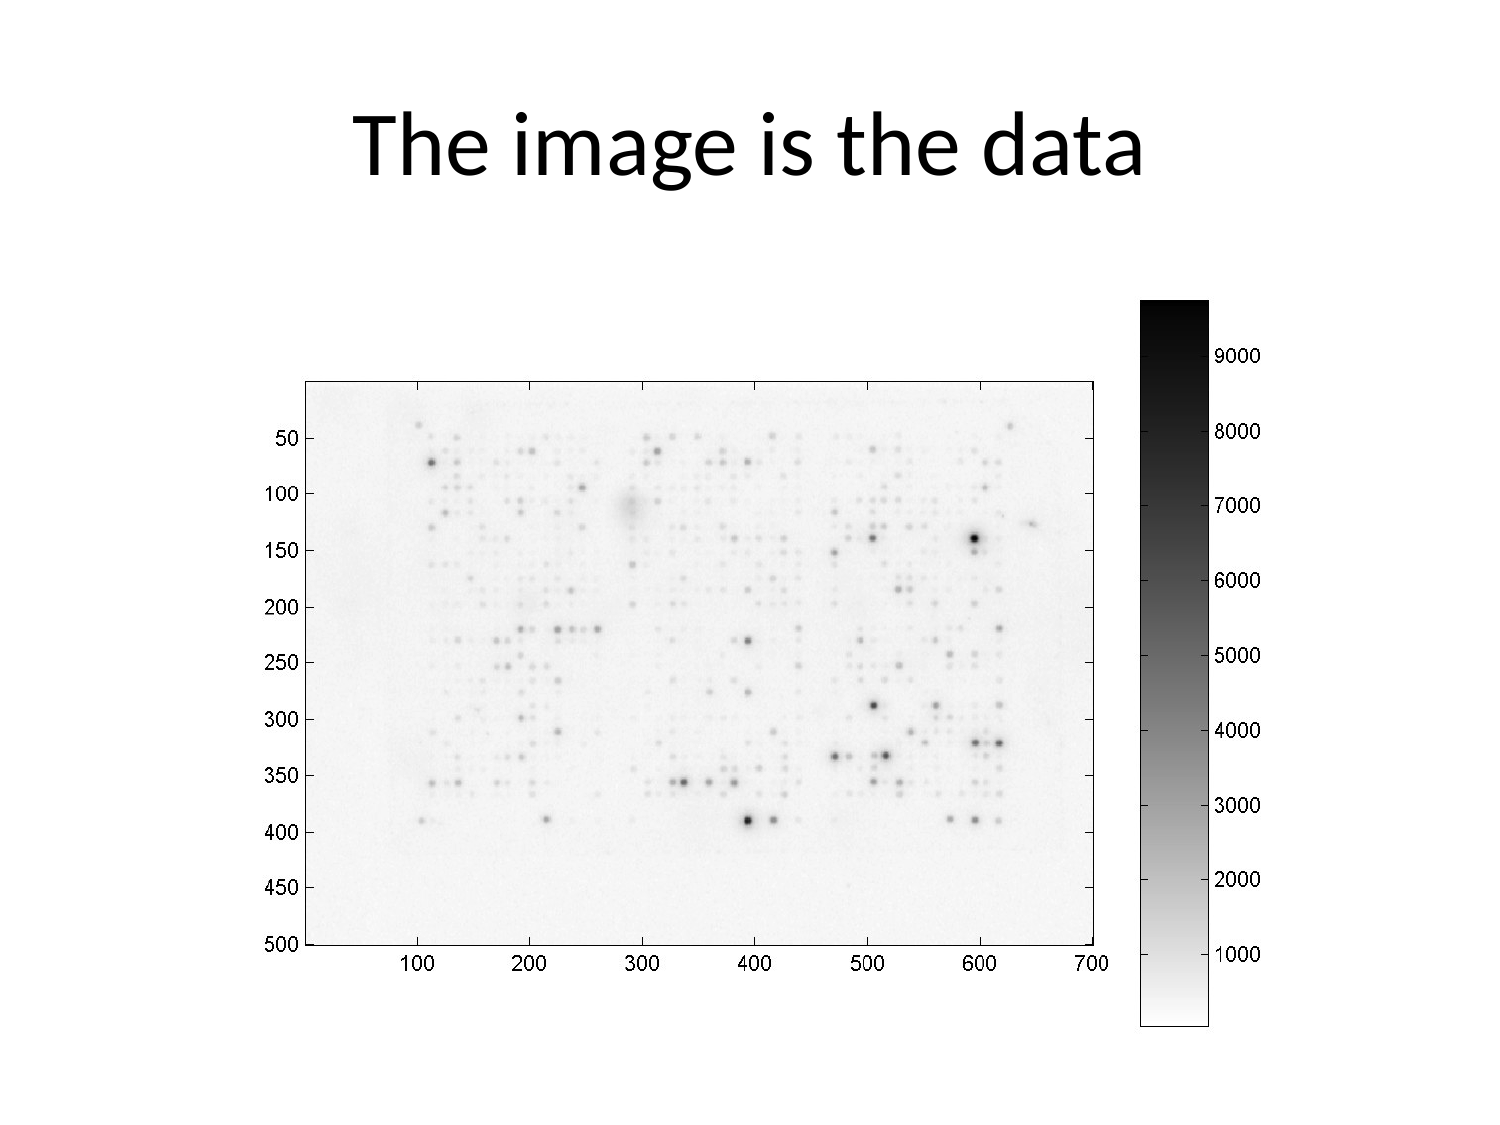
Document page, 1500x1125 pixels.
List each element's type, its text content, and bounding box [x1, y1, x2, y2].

title The image is the data [75, 45, 1425, 233]
picture [149, 232, 1341, 1125]
